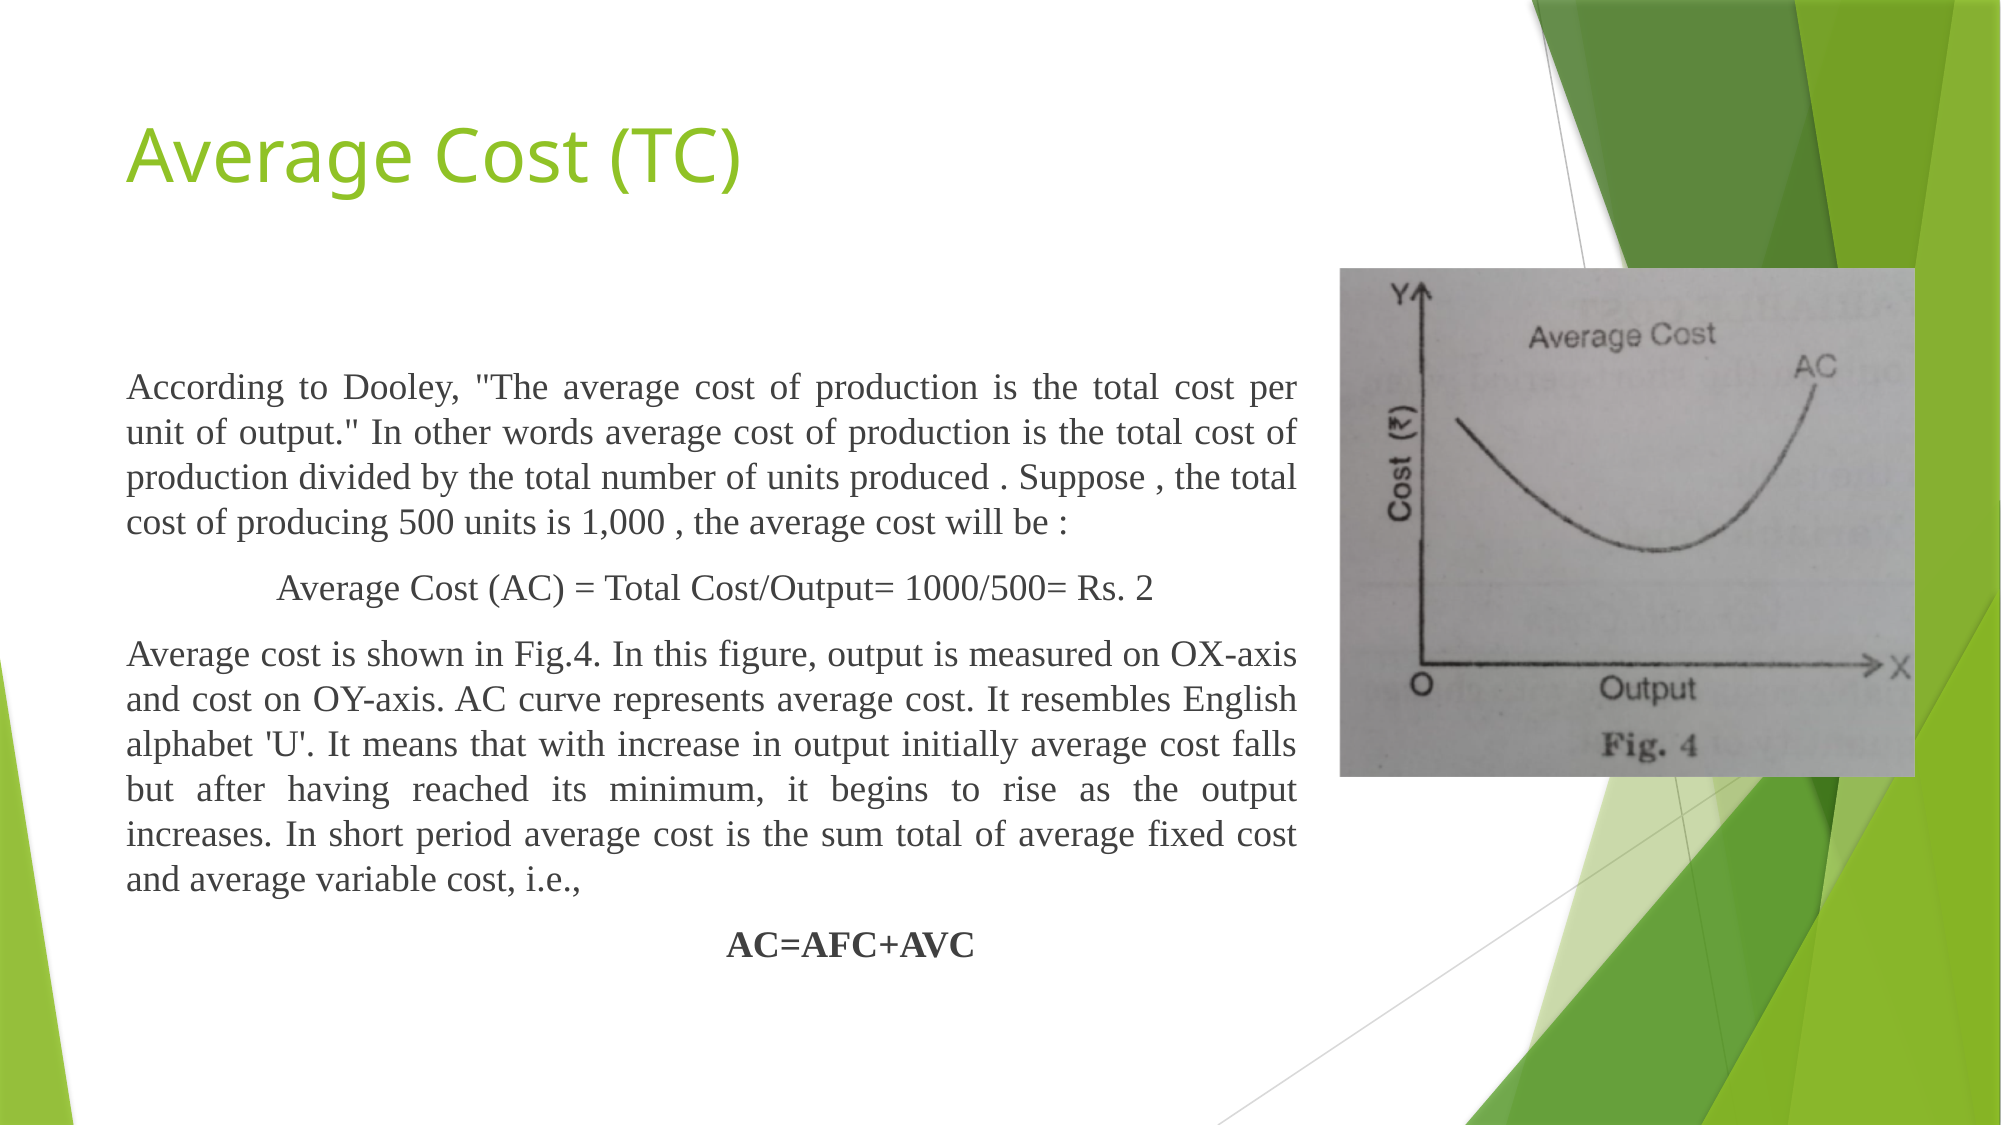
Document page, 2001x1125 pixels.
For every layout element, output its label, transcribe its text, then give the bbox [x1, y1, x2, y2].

picture [1341, 234, 1914, 811]
list According to Dooley, "The average cost of production is the total cost per unit of output." In other words average cost of production is the total cost of production divided by the total number of units produced . Suppose , the total cost of producing 500 units is 1,000 , the average cost will be : Average Cost (AC) = Total Cost/Output= 1000/500= Rs. 2 Average cost is shown in Fig.4. In this figure, output is measured on OX-axis and cost on OY-axis. AC curve represents average cost. It resembles English alphabet 'U'. It means that with increase in output initially average cost falls but after having reached its minimum, it begins to rise as the output increases. In short period average cost is the sum total of average fixed cost and average variable cost, i.e., AC=AFC+AVC [111, 354, 1314, 992]
title Average Cost (TC) [111, 99, 1522, 317]
